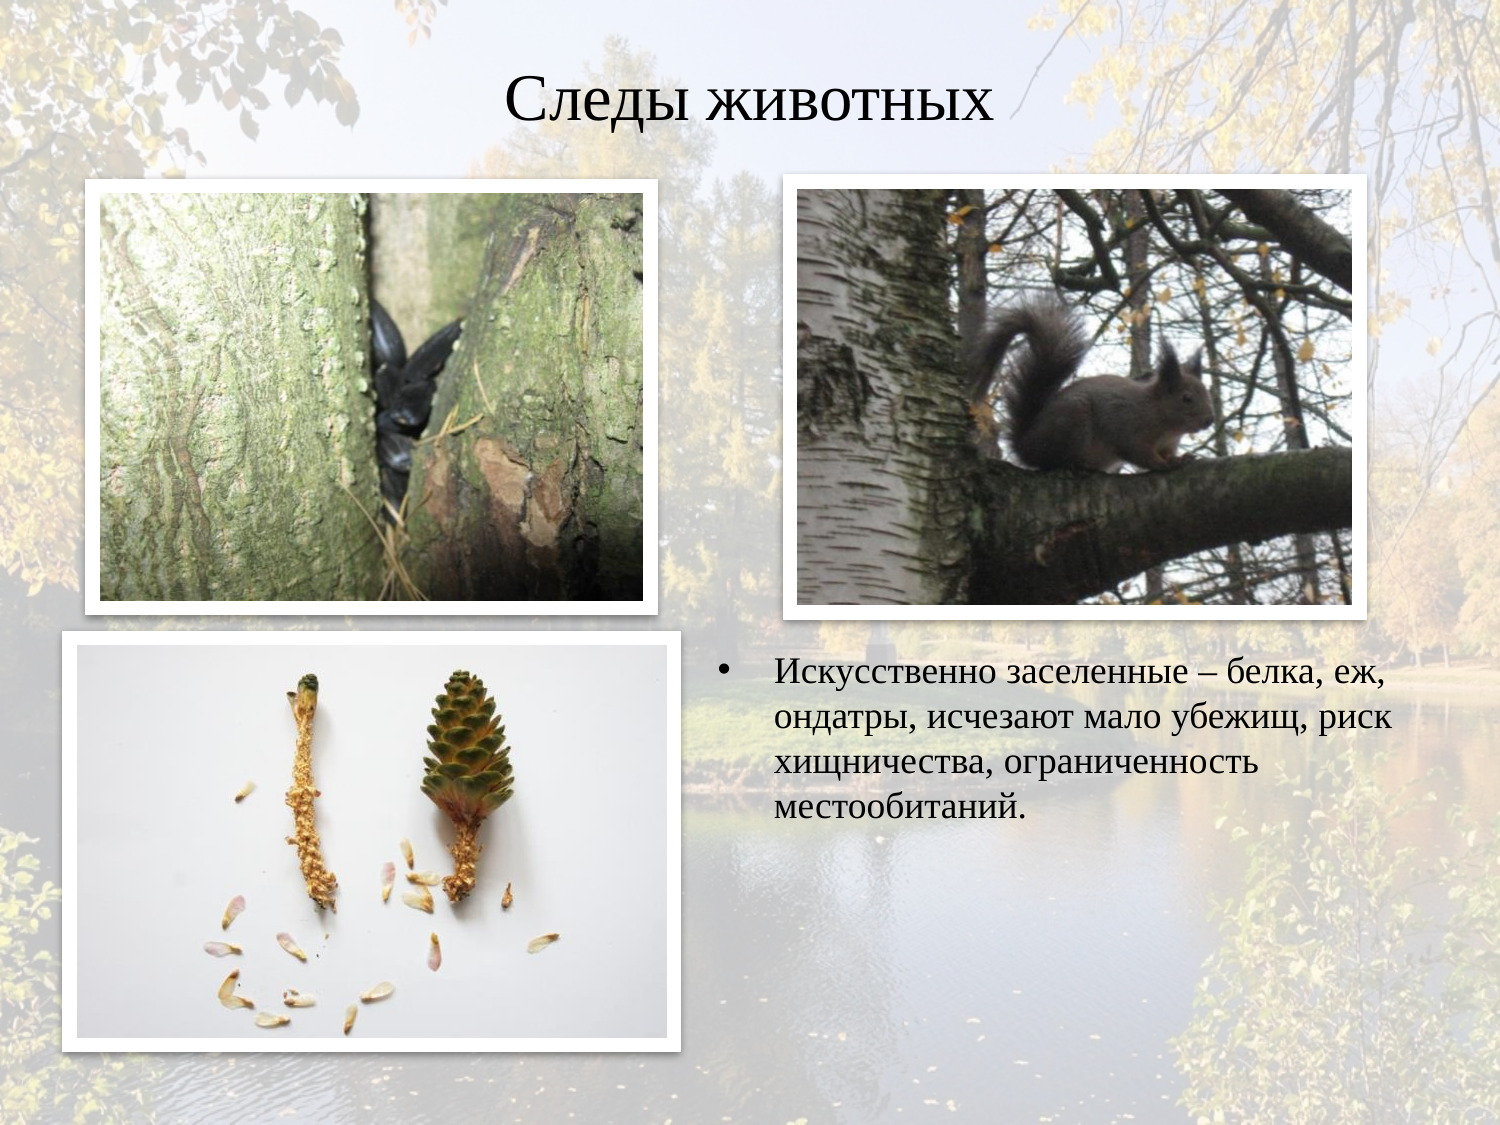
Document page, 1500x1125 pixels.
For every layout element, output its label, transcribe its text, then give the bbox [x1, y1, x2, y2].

list Искусственно заселенные – белка, еж, ондатры, исчезают мало убежищ, риск хищничества, ограниченность местообитаний. [702, 638, 1467, 1082]
title Следы животных [74, 44, 1426, 144]
picture [796, 188, 1353, 606]
picture [76, 644, 667, 1038]
picture [99, 193, 644, 601]
